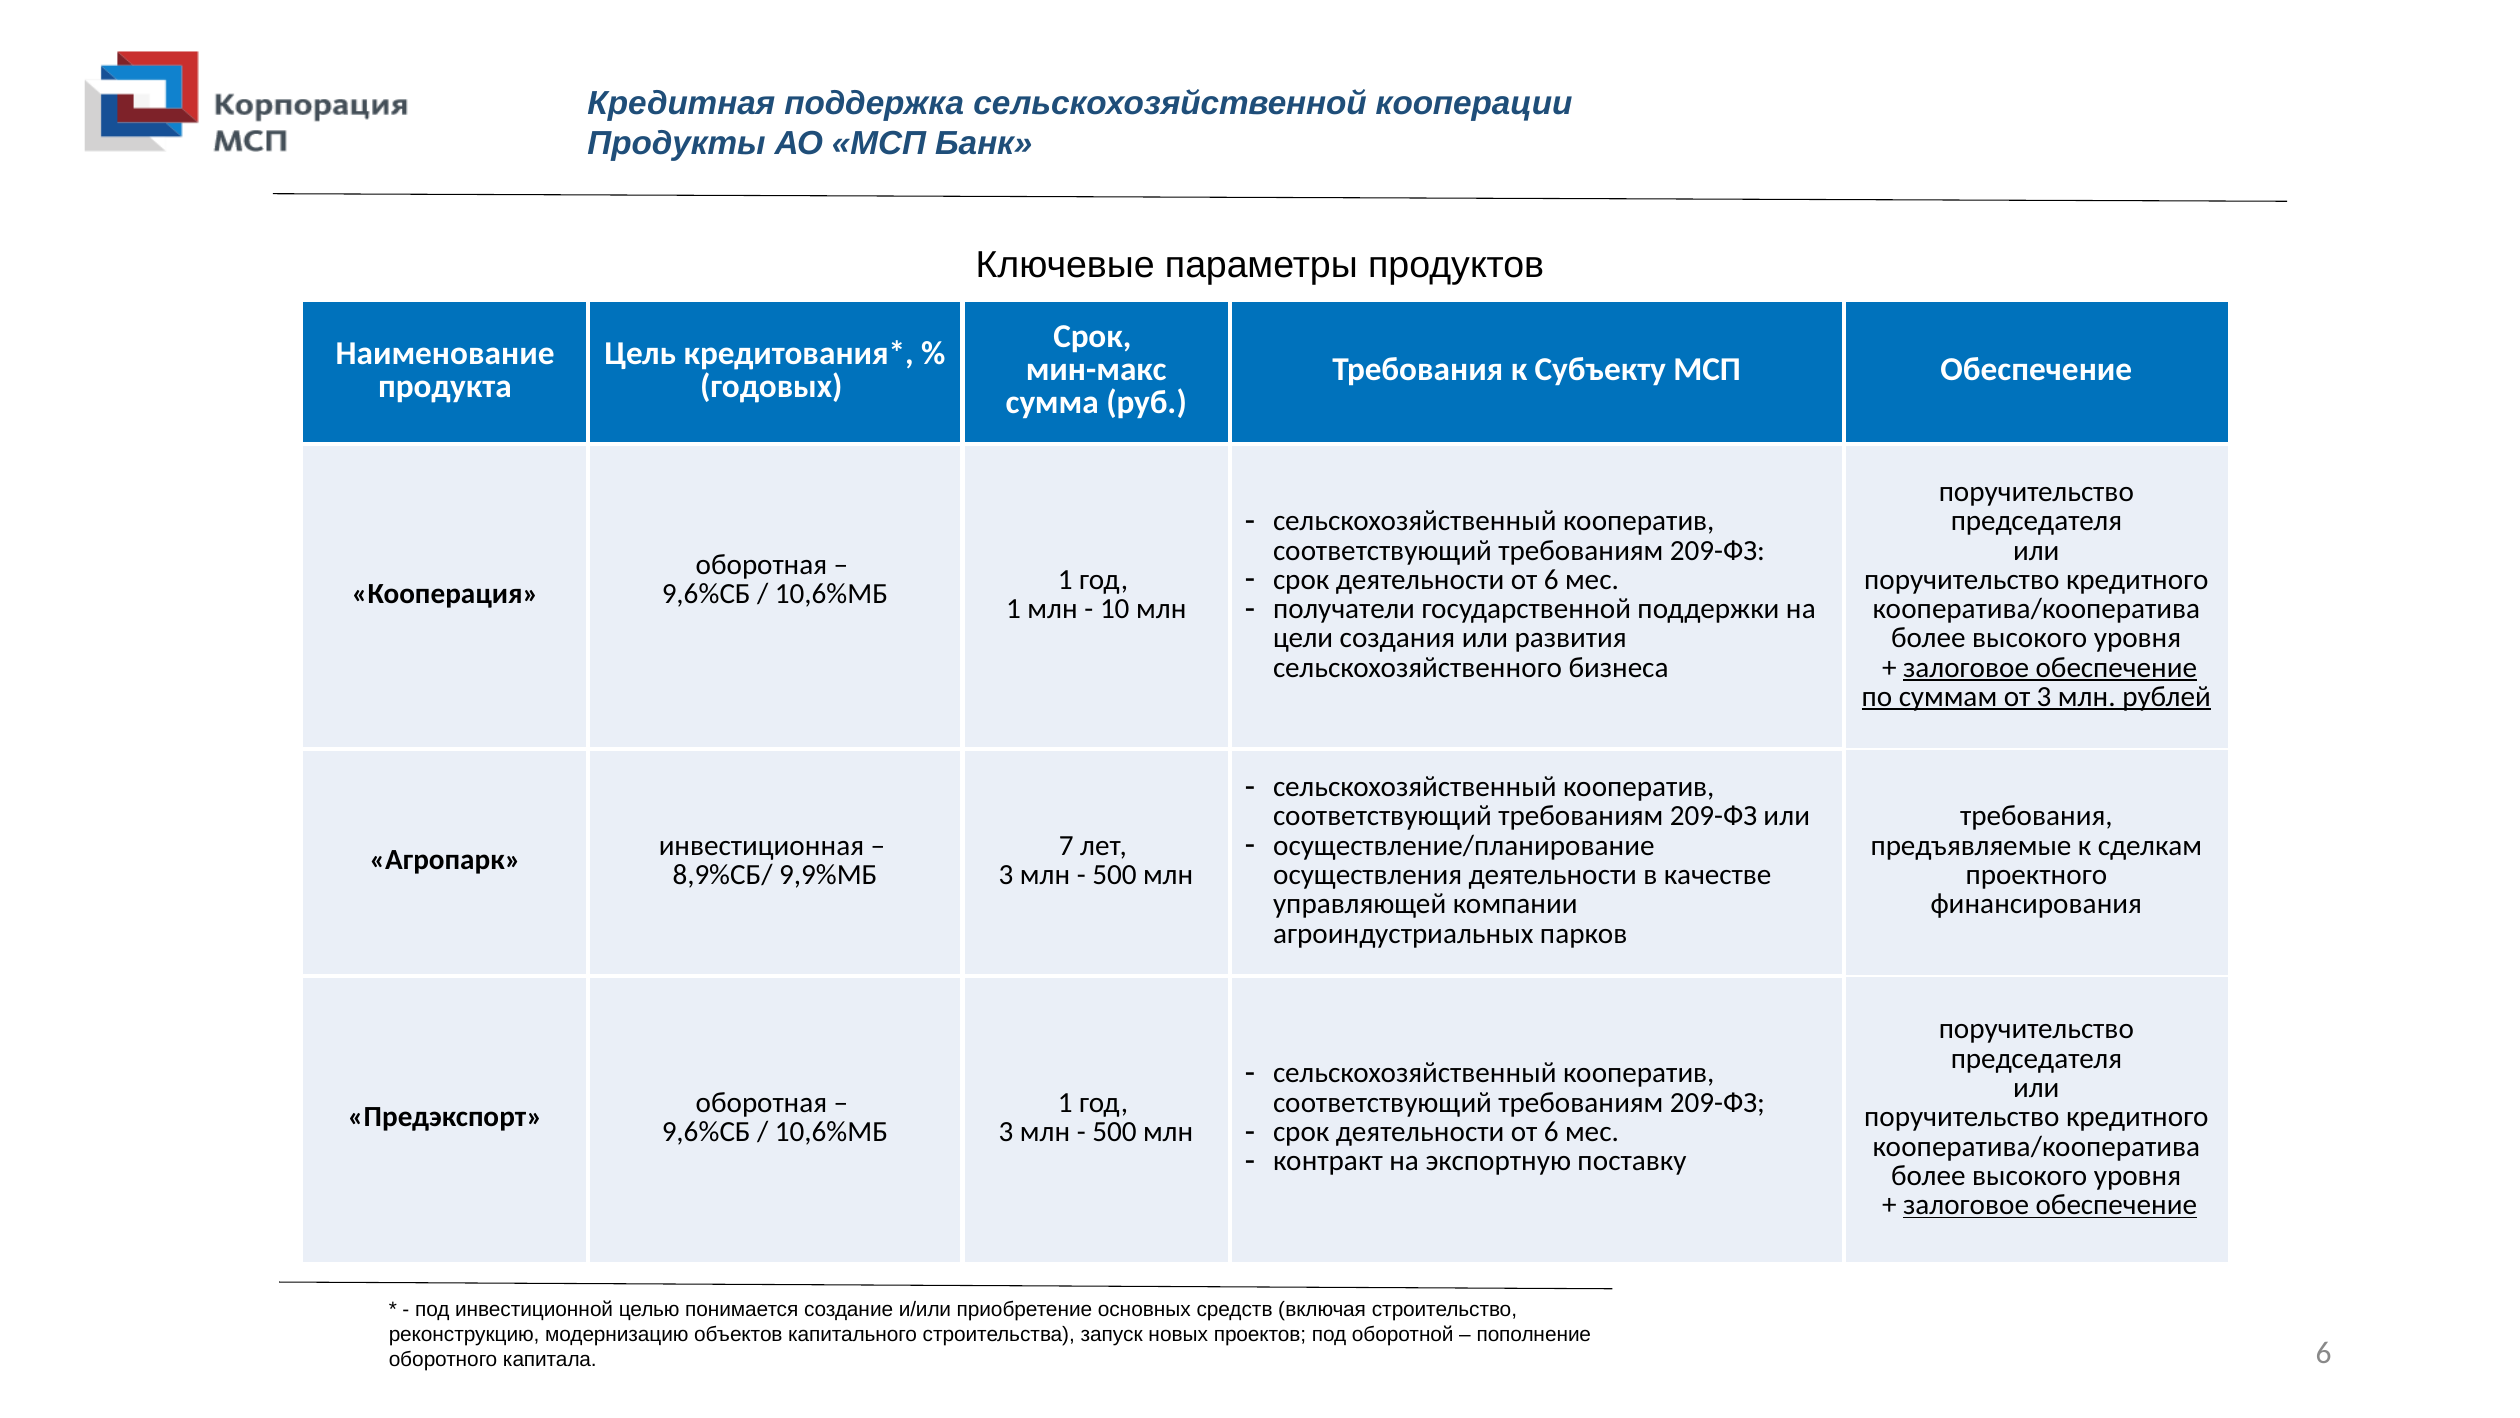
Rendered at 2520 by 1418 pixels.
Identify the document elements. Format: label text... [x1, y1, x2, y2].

table_cell «Кооперация» [303, 446, 586, 747]
table_cell сельскохозяйственный кооператив, соответствующий требованиям 209-ФЗ; срок деятельности от 6 мес. контракт на экспортную поставку [1232, 978, 1842, 1262]
text_box Кредитная поддержка сельскохозяйственной кооперации Продукты АО «МСП Банк» [575, 75, 2520, 166]
slide_number 6 [1779, 1313, 2347, 1390]
text_box * - под инвестиционной целью понимается создание и/или приобретение основных средств (включая строительство, реконструкцию, модернизацию объектов капитального строительства), запуск новых проектов; под оборотной – пополнение оборотного капитала. [374, 1287, 1638, 1403]
table_header Цель кредитования*, %(годовых) [590, 302, 960, 442]
picture [66, 42, 424, 171]
table_cell 7 лет, 3 млн - 500 млн [965, 751, 1228, 974]
table_header Обеспечение [1846, 302, 2228, 442]
table_cell сельскохозяйственный кооператив, соответствующий требованиям 209-ФЗ: срок деятельности от 6 мес. получатели государственной поддержки на цели создания или развития сельскохозяйственного бизнеса [1232, 446, 1842, 747]
text_box Ключевые параметры продуктов [960, 232, 1560, 292]
table_cell «Предэкспорт» [303, 978, 586, 1262]
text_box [272, 193, 2288, 202]
table_header Наименование продукта [303, 302, 586, 442]
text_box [278, 1281, 1613, 1289]
table_cell 1 год, 3 млн - 500 млн [965, 978, 1228, 1262]
table_header Требования к Субъекту МСП [1232, 302, 1842, 442]
table_cell поручительство председателя или поручительство кредитного кооператива/кооператива более высокого уровня + залоговое обеспечение [1846, 977, 2228, 1262]
table_cell инвестиционная – 8,9%СБ/ 9,9%МБ [590, 751, 960, 974]
table_cell 1 год, 1 млн - 10 млн [965, 446, 1228, 747]
table_cell оборотная – 9,6%СБ / 10,6%МБ [590, 978, 960, 1262]
table_header Срок, мин-макс сумма (руб.) [965, 302, 1228, 442]
table_cell требования, предъявляемые к сделкам проектного финансирования [1846, 750, 2228, 975]
table_cell «Агропарк» [303, 751, 586, 974]
table_cell сельскохозяйственный кооператив, соответствующий требованиям 209-ФЗ или осуществление/планирование осуществления деятельности в качестве управляющей компании агроиндустриальных парков [1232, 751, 1842, 974]
table_cell оборотная – 9,6%СБ / 10,6%МБ [590, 446, 960, 747]
table_cell поручительство председателя или поручительство кредитного кооператива/кооператива более высокого уровня + залоговое обеспечение по суммам от 3 млн. рублей [1846, 446, 2228, 748]
